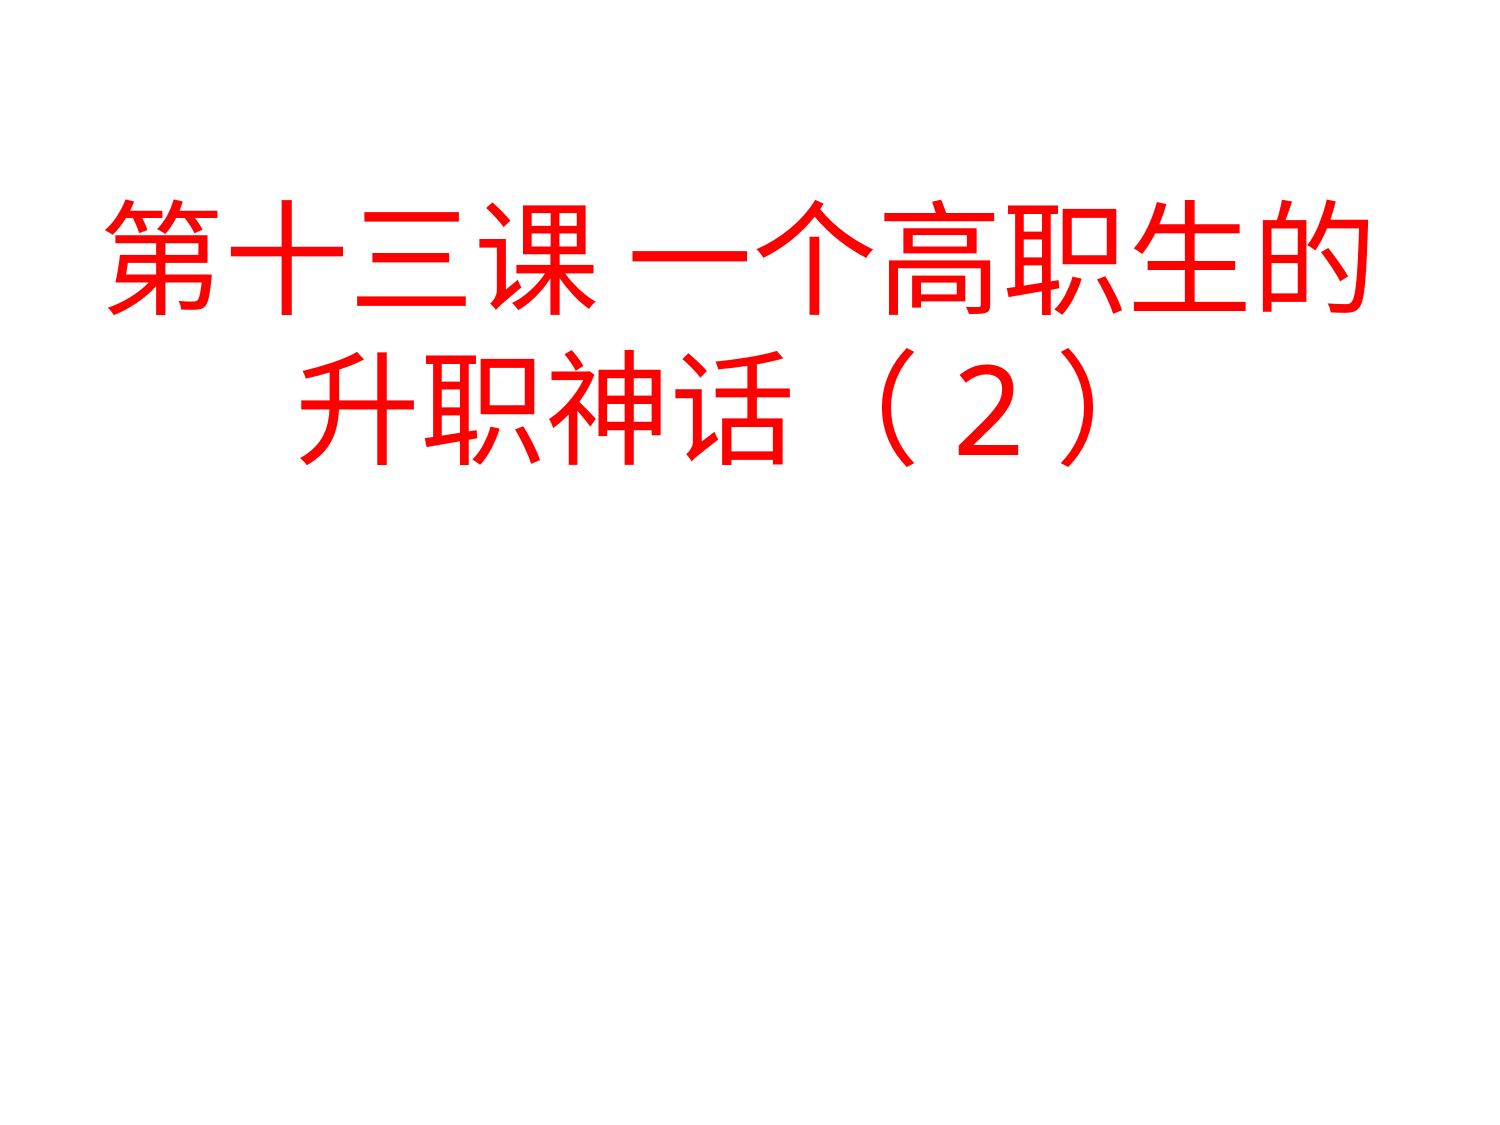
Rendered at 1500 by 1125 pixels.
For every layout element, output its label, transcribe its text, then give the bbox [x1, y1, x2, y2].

text_box 第十三课 一个高职生的升职神话（2） [73, 172, 1403, 488]
